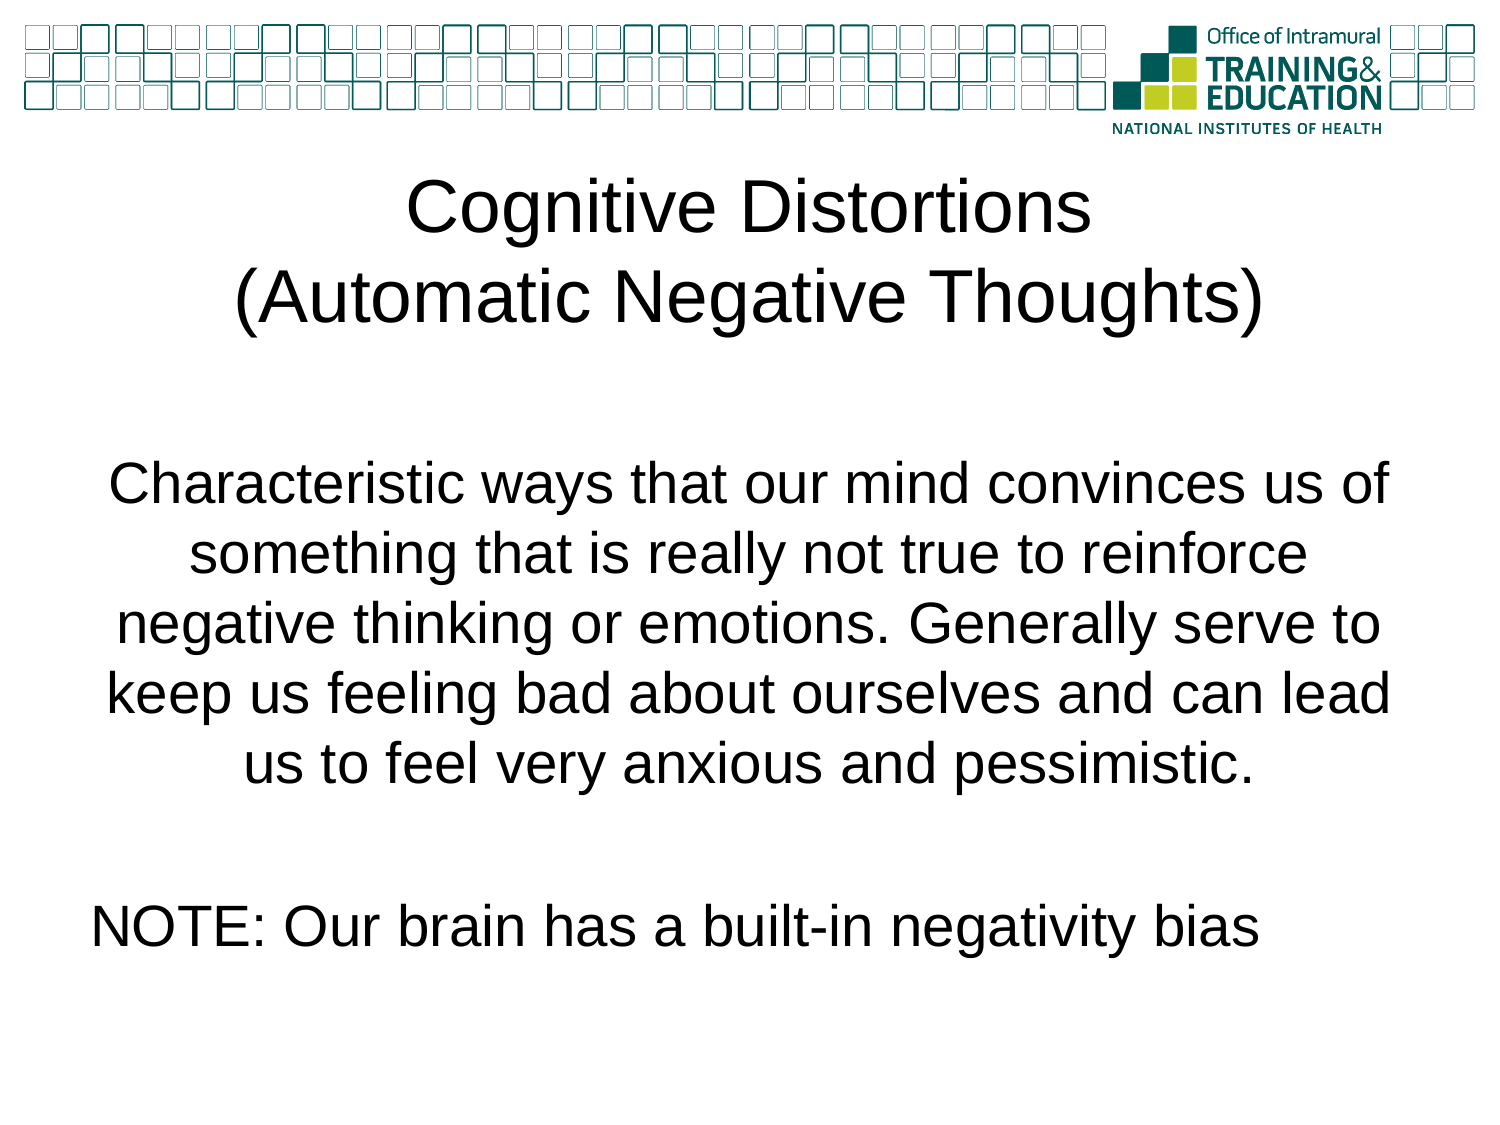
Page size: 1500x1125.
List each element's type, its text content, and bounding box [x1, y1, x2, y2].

list Characteristic ways that our mind convinces us of something that is really not true to reinforce negative thinking or emotions. Generally serve to keep us feeling bad about ourselves and can lead us to feel very anxious and pessimistic. NOTE: Our brain has a built-in negativity bias [75, 437, 1425, 838]
title Cognitive Distortions (Automatic Negative Thoughts) [75, 149, 1425, 313]
picture [24, 24, 1475, 134]
